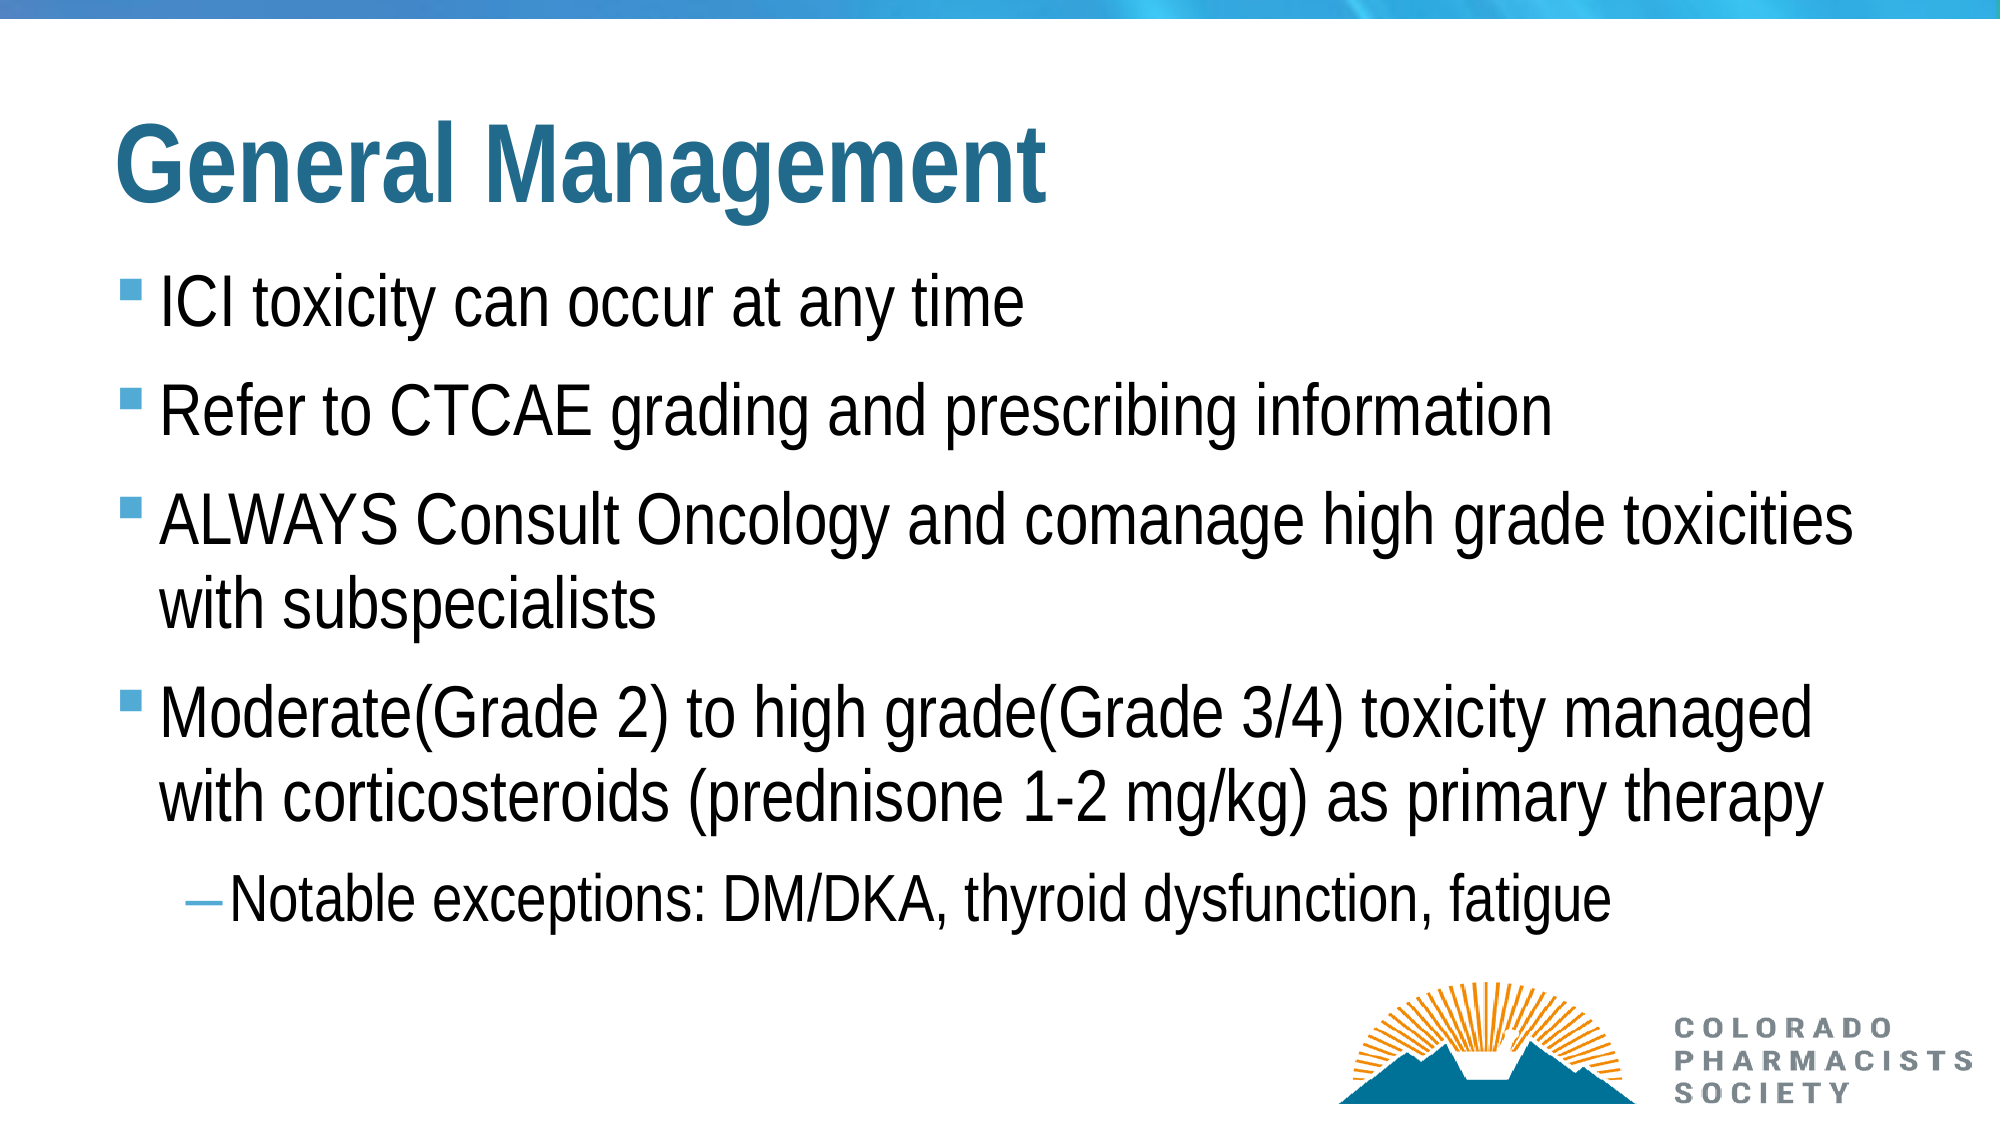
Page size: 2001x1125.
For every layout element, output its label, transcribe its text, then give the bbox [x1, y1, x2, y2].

picture [0, 0, 2000, 19]
picture [1338, 982, 1972, 1104]
list ICI toxicity can occur at any time Refer to CTCAE grading and prescribing information ALWAYS Consult Oncology and comanage high grade toxicities with subspecialists Moderate(Grade 2) to high grade(Grade 3/4) toxicity managed with corticosteroids (prednisone 1-2 mg/kg) as primary therapy Notable exceptions: DM/DKA, thyroid dysfunction, fatigue [99, 251, 1901, 1005]
title General Management [99, 95, 1901, 235]
